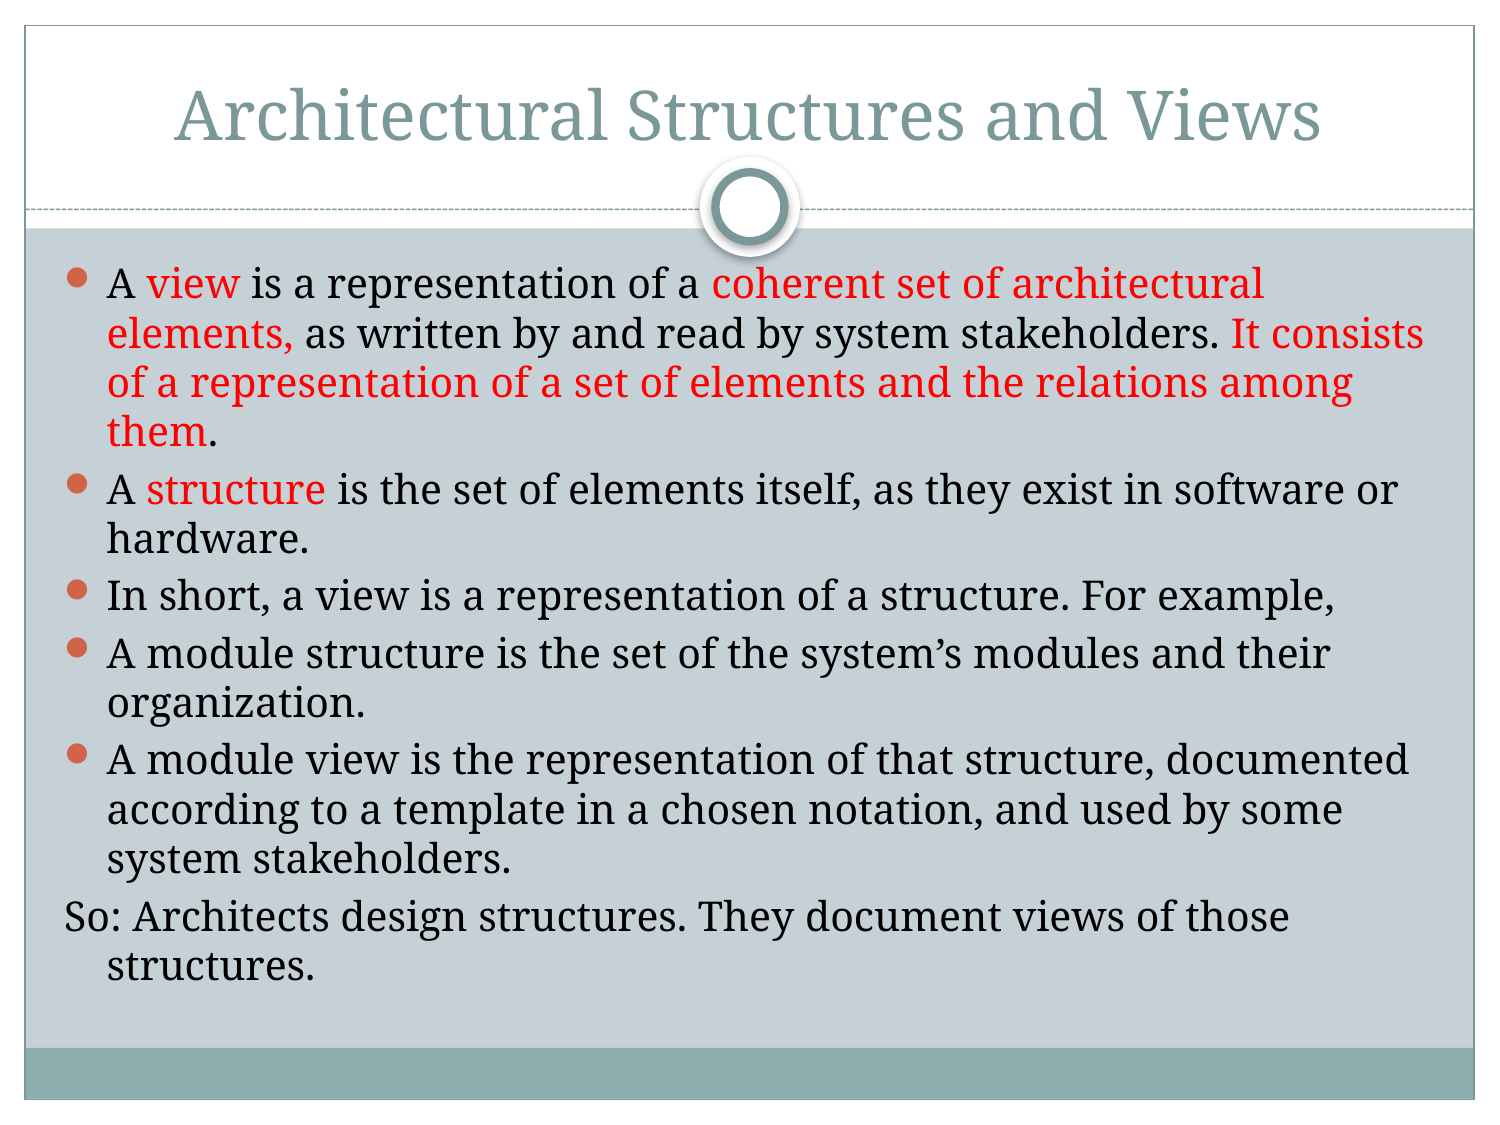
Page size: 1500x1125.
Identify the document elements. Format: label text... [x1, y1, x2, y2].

title Architectural Structures and Views [49, 37, 1450, 162]
list A view is a representation of a coherent set of architectural elements, as written by and read by system stakeholders. It consists of a representation of a set of elements and the relations among them. A structure is the set of elements itself, as they exist in software or hardware. In short, a view is a representation of a structure. For example, A module structure is the set of the system’s modules and their organization. A module view is the representation of that structure, documented according to a template in a chosen notation, and used by some system stakeholders. So: Architects design structures. They document views of those structures. [49, 250, 1445, 1001]
